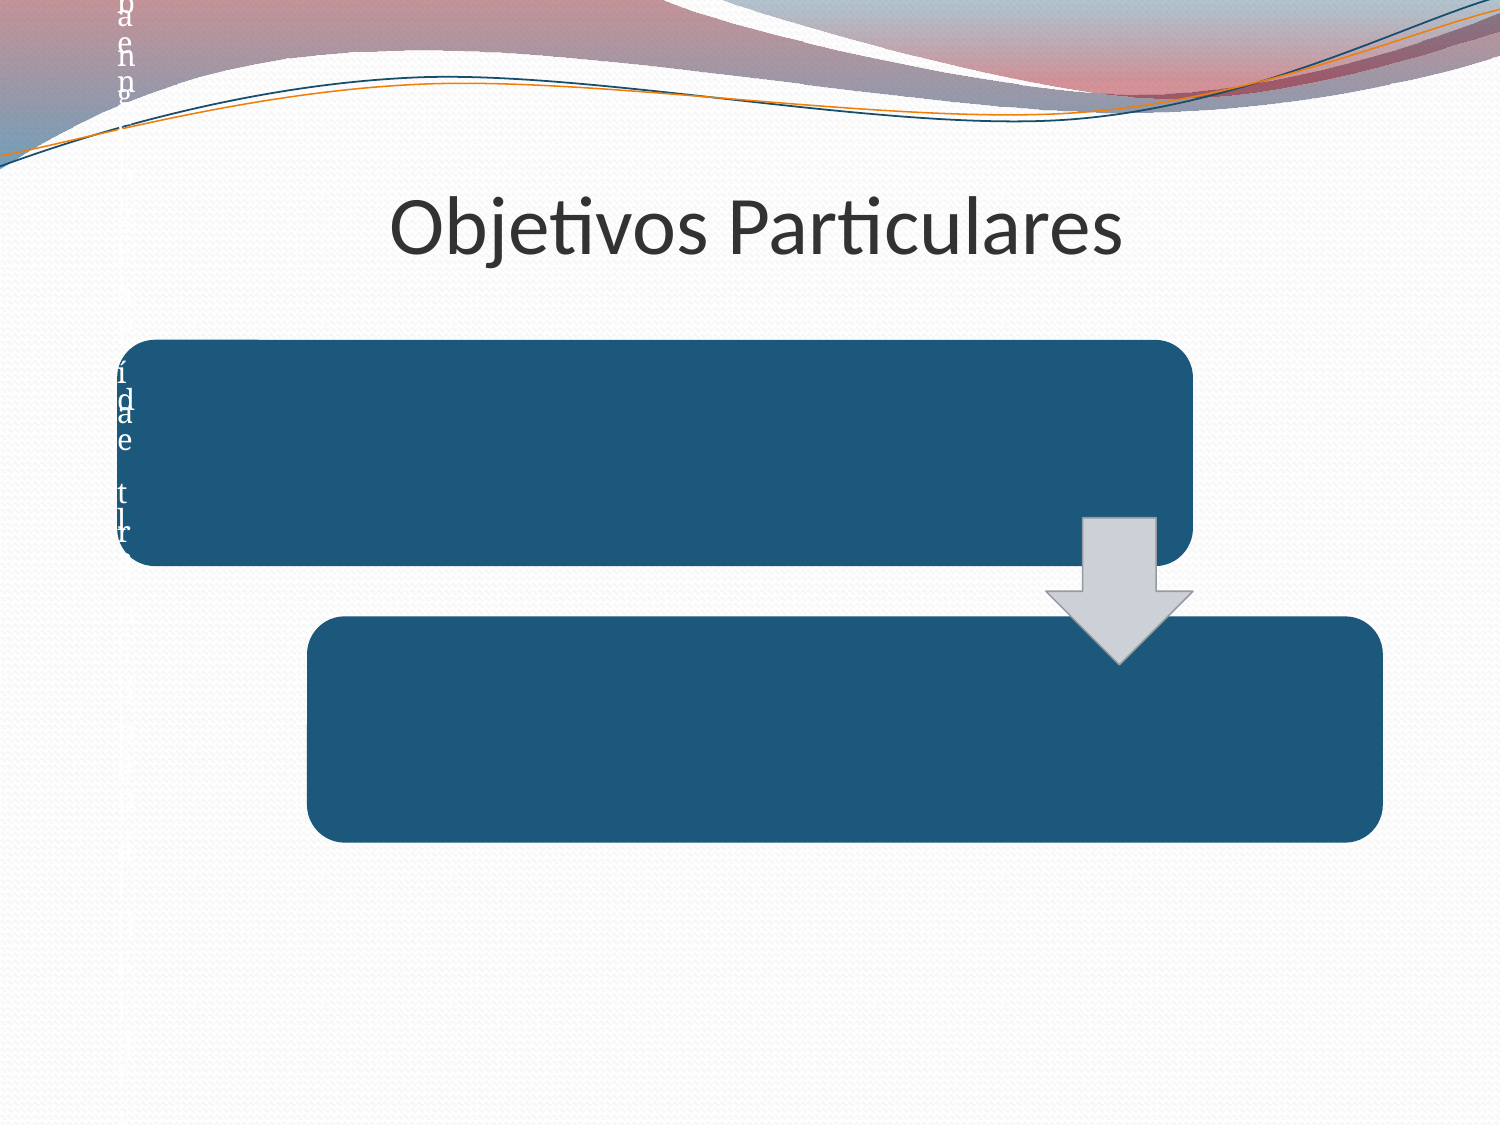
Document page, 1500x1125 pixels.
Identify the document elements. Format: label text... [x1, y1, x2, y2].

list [116, 339, 1383, 843]
title Objetivos Particulares [82, 152, 1432, 272]
